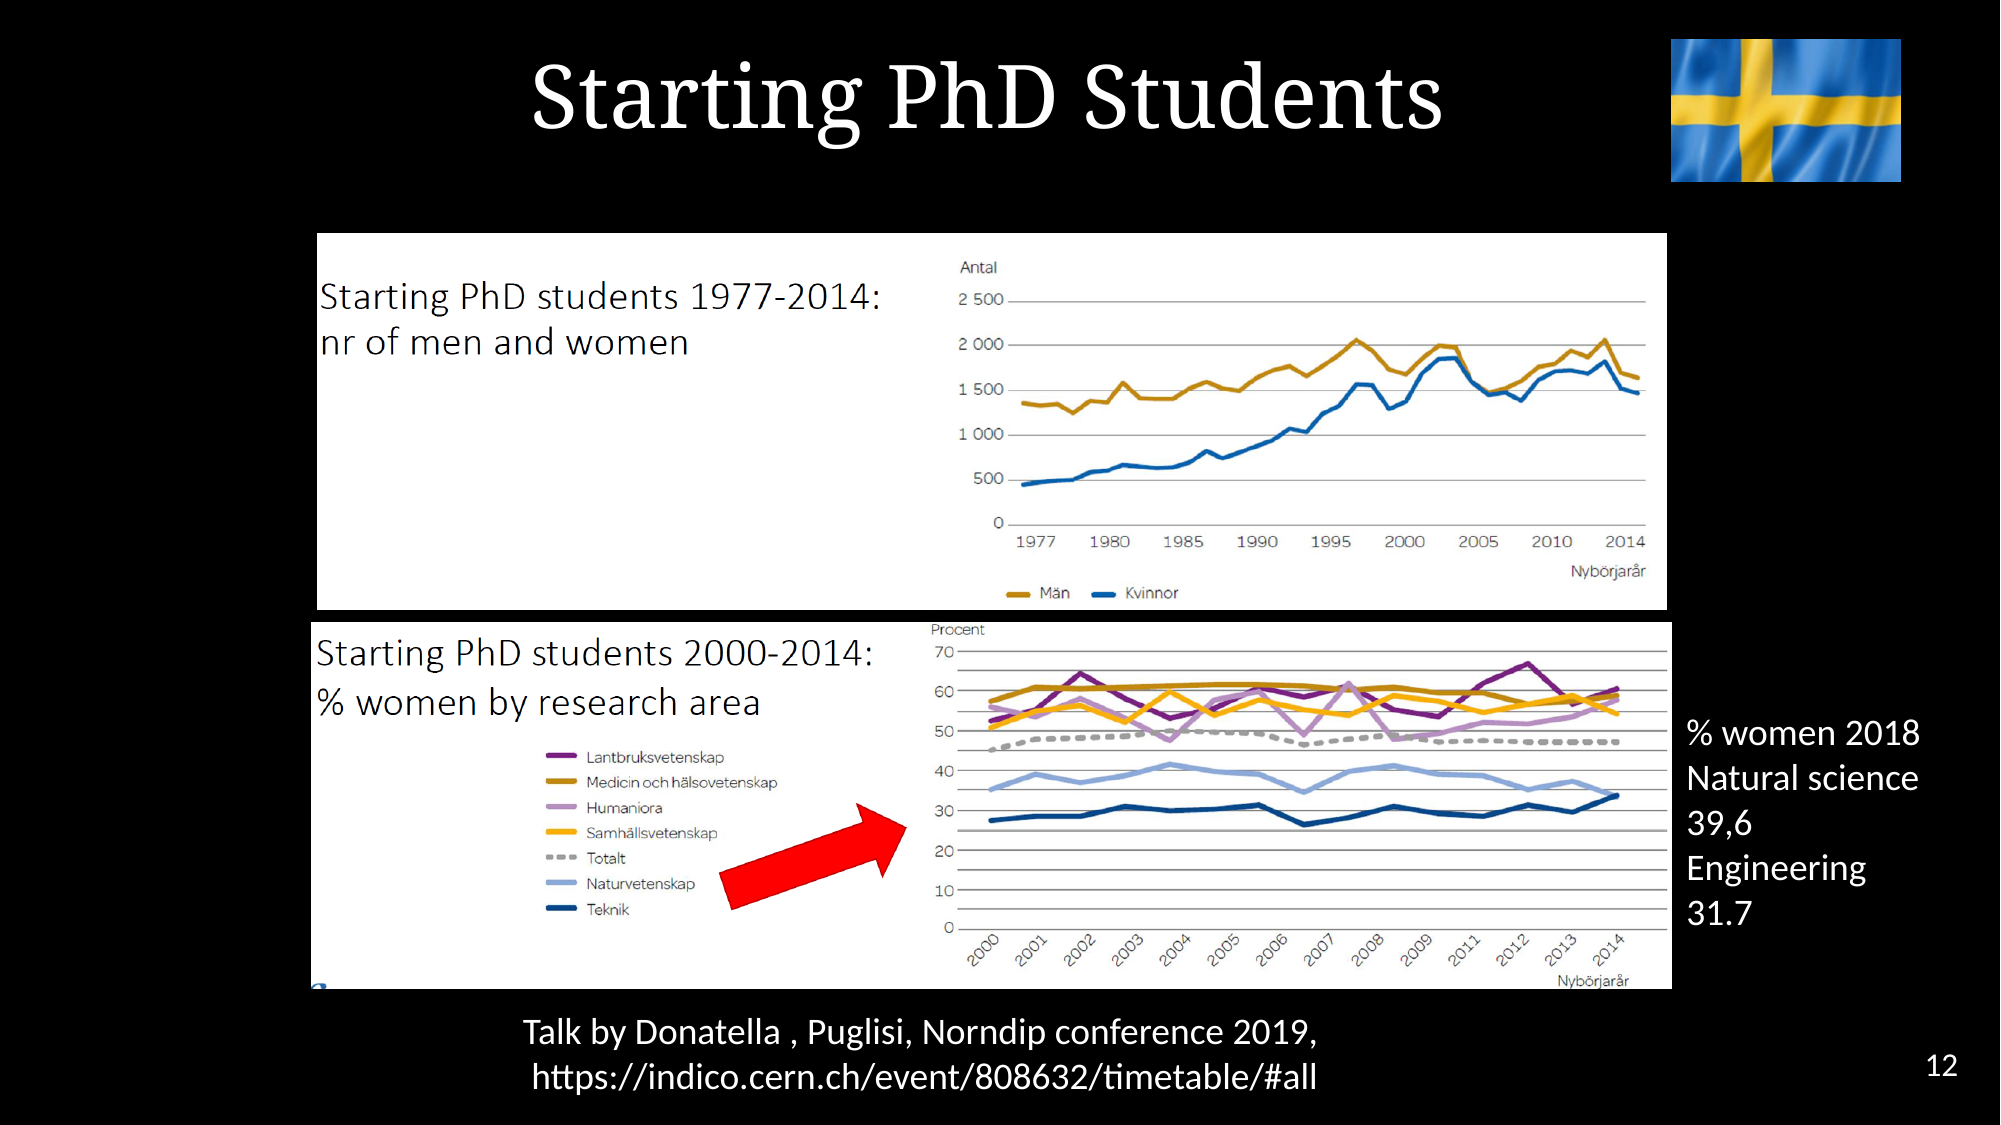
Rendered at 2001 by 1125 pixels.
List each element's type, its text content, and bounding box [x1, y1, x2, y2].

picture [1671, 39, 1901, 182]
text_box Talk by Donatella , Puglisi, Norndip conference 2019, https://indico.cern.ch/event/808632/timetable/#all [508, 999, 1342, 1104]
title Starting PhD Students [68, 37, 1932, 164]
text_box % women 2018 Natural science 39,6 Engineering 31.7 [1672, 700, 1959, 986]
picture [311, 622, 1672, 989]
picture [317, 233, 1667, 610]
slide_number 12 [1853, 1019, 1974, 1106]
